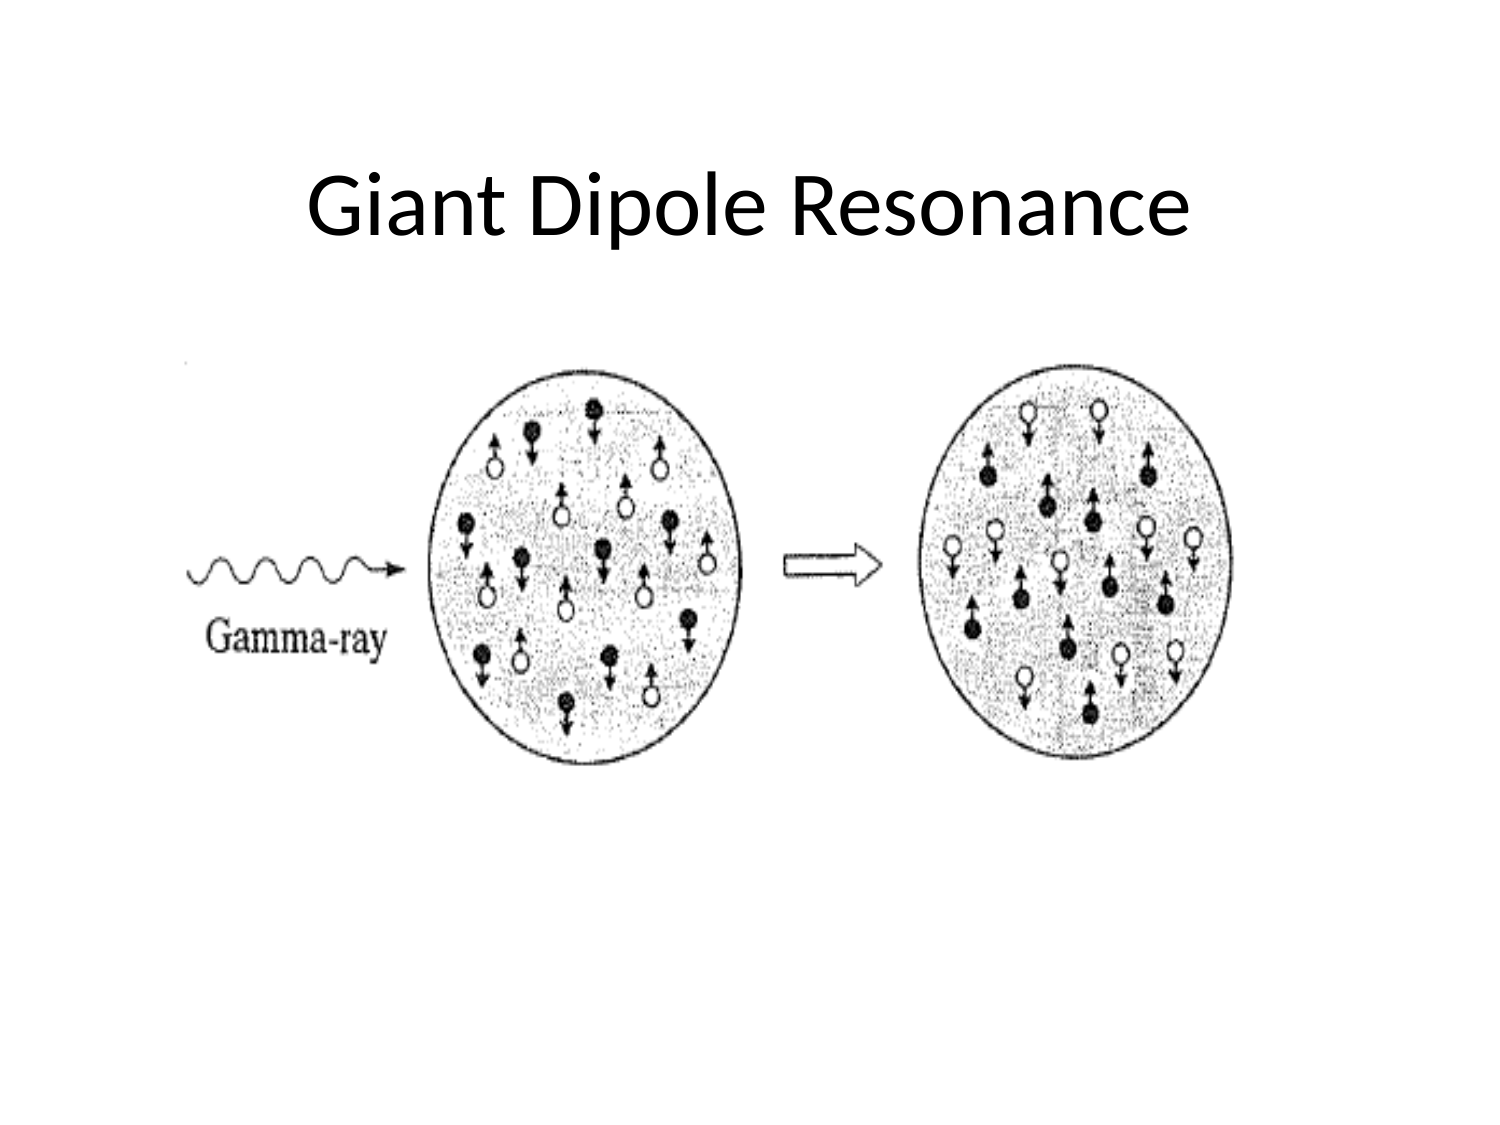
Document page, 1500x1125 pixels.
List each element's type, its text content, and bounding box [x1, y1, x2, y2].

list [140, 316, 1372, 777]
title Giant Dipole Resonance [75, 105, 1425, 293]
